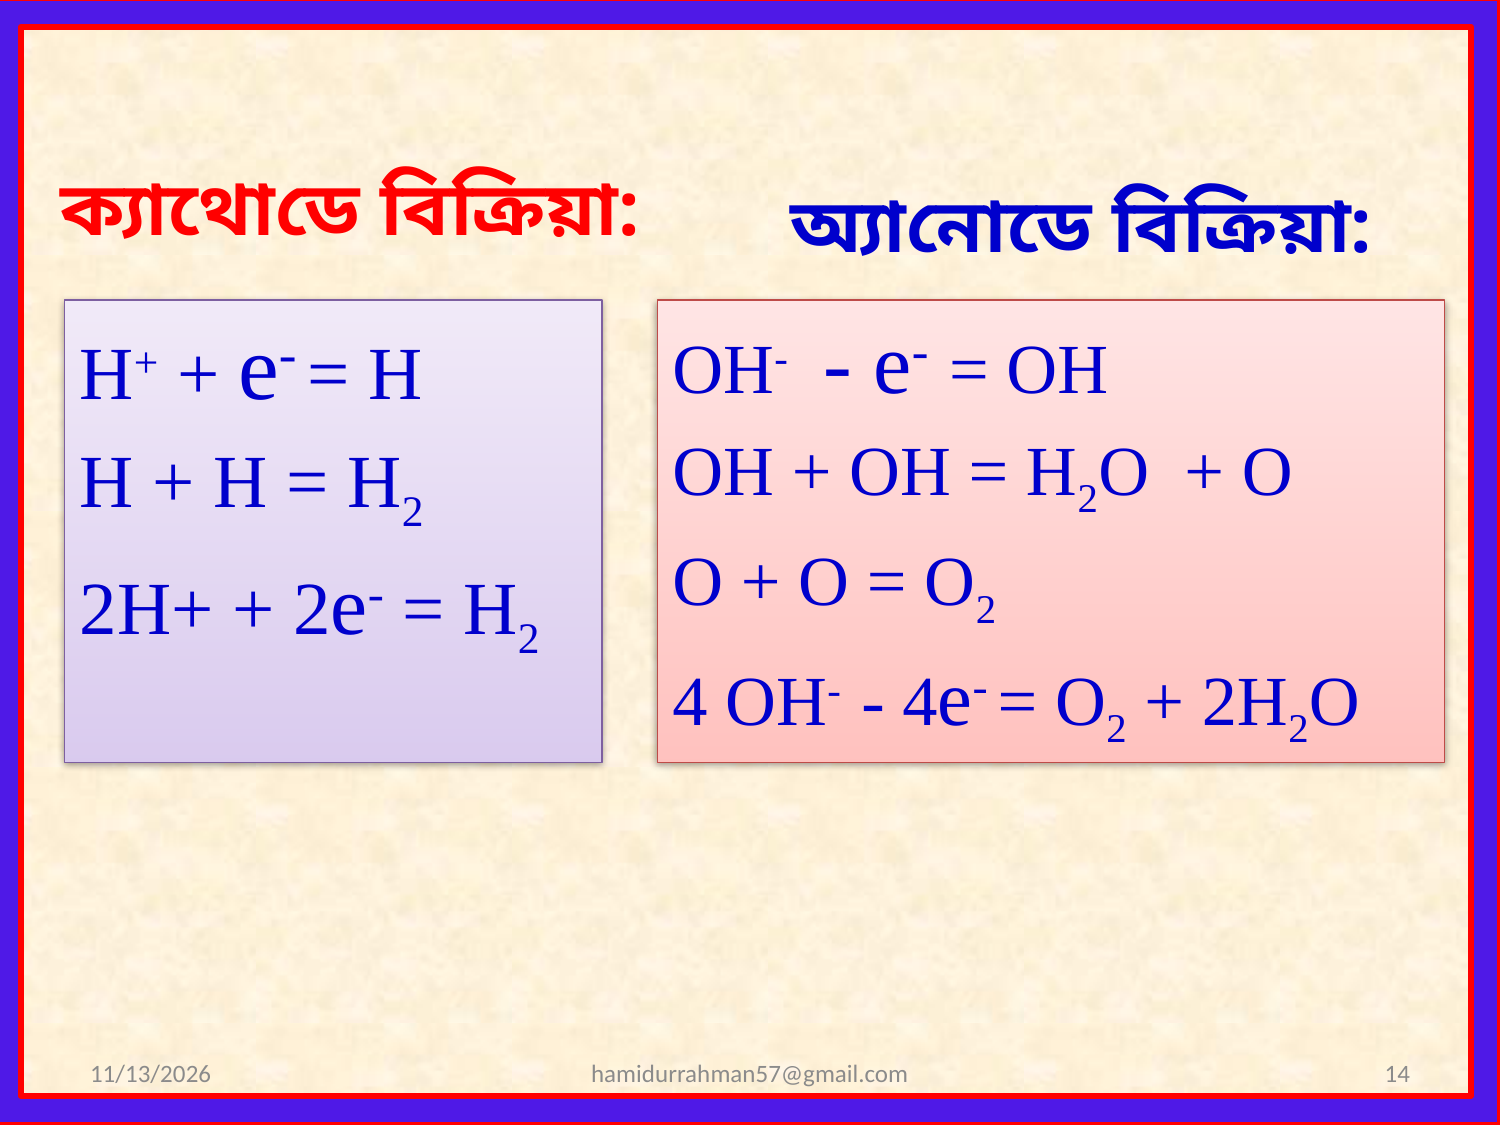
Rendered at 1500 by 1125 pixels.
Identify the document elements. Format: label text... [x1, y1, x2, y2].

footer hamidurrahman57@gmail.com [512, 1042, 988, 1094]
list OH- - e- = OH OH + OH = H2O + O O + O = O2 4 OH- - 4e- = O2 + 2H2O [657, 299, 1445, 763]
list ক্যাথোডে বিক্রিয়া: [37, 149, 663, 259]
text_box [0, 0, 1500, 1125]
list অ্যানোডে বিক্রিয়া: [750, 167, 1413, 275]
list H+ + e- = H H + H = H2 2H+ + 2e- = H2 [64, 299, 603, 763]
slide_number 14 [1074, 1042, 1425, 1094]
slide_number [75, 1042, 425, 1094]
picture [23, 29, 1469, 1094]
